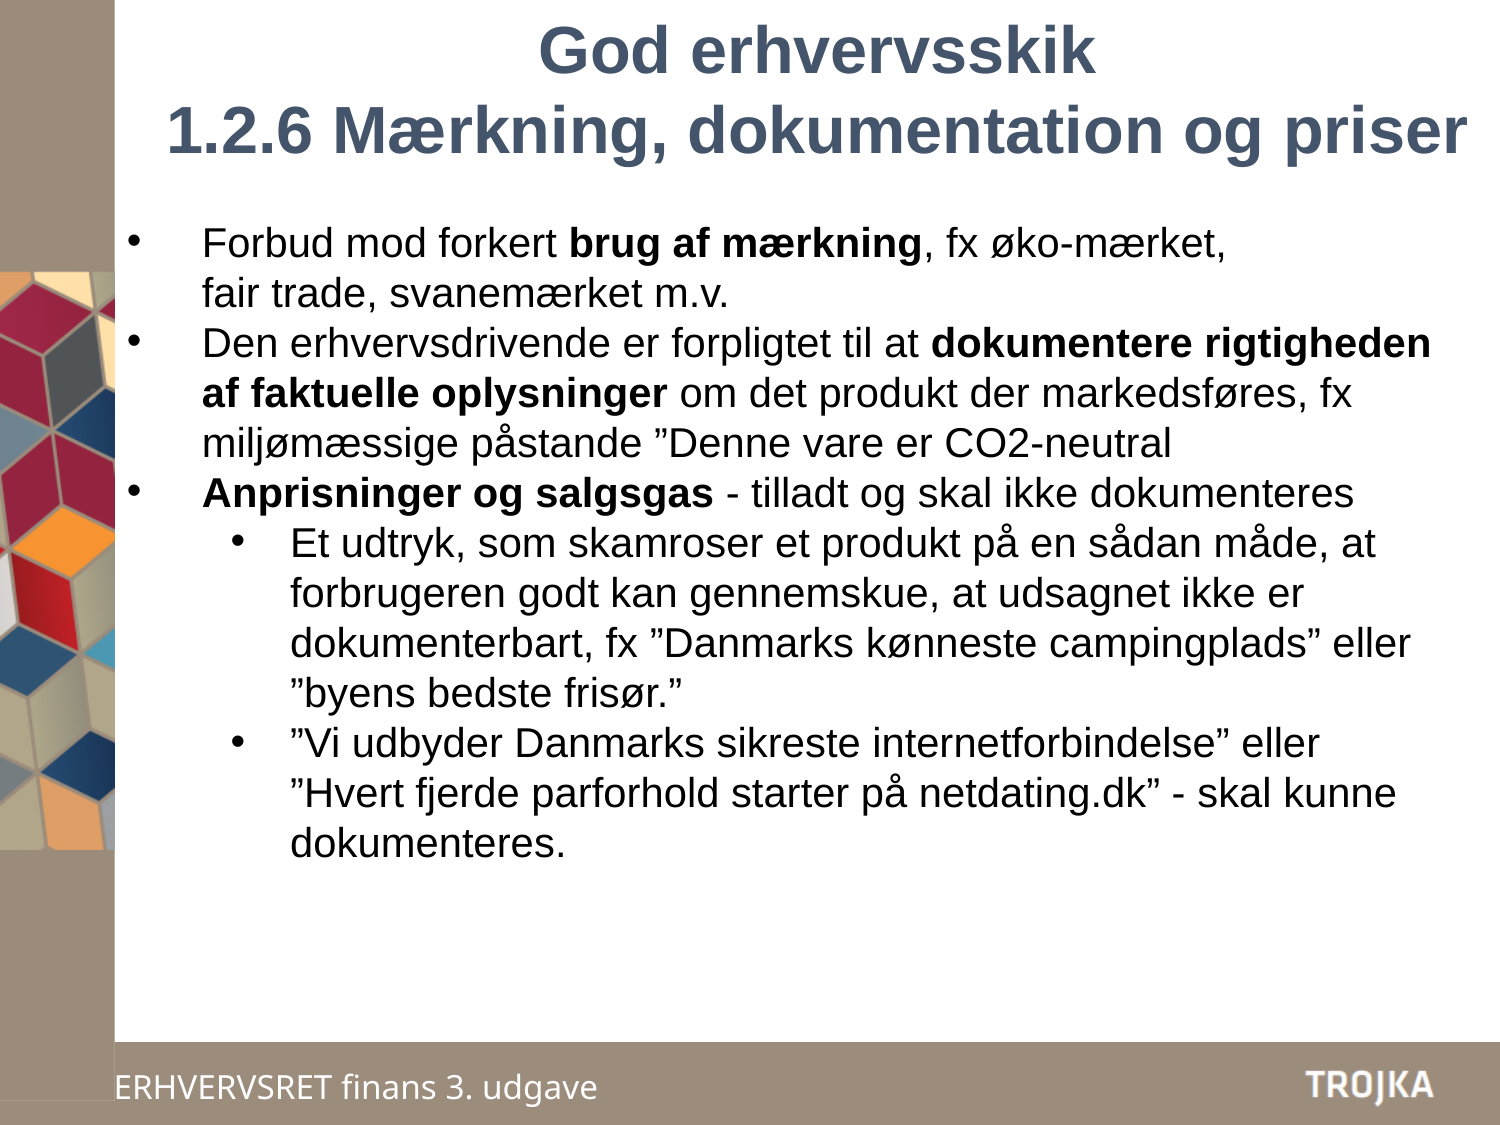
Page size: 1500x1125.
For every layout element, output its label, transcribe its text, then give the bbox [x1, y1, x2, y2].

picture [0, 1042, 1500, 1125]
text_box Forbud mod forkert brug af mærkning, fx øko-mærket, fair trade, svanemærket m.v. Den erhvervsdrivende er forpligtet til at dokumentere rigtigheden af faktuelle oplysninger om det produkt der markedsføres, fx miljømæssige påstande ”Denne vare er CO2-neutral Anprisninger og salgsgas - tilladt og skal ikke dokumenteres Et udtryk, som skamroser et produkt på en sådan måde, at forbrugeren godt kan gennemskue, at udsagnet ikke er dokumenterbart, fx ”Danmarks kønneste campingplads” eller ”byens bedste frisør.” ”Vi udbyder Danmarks sikreste internetforbindelse” eller ”Hvert fjerde parforhold starter på netdating.dk” - skal kunne dokumenteres. [112, 208, 1453, 874]
picture [0, 0, 114, 1100]
text_box God erhvervsskik 1.2.6 Mærkning, dokumentation og priser [135, 0, 1500, 175]
